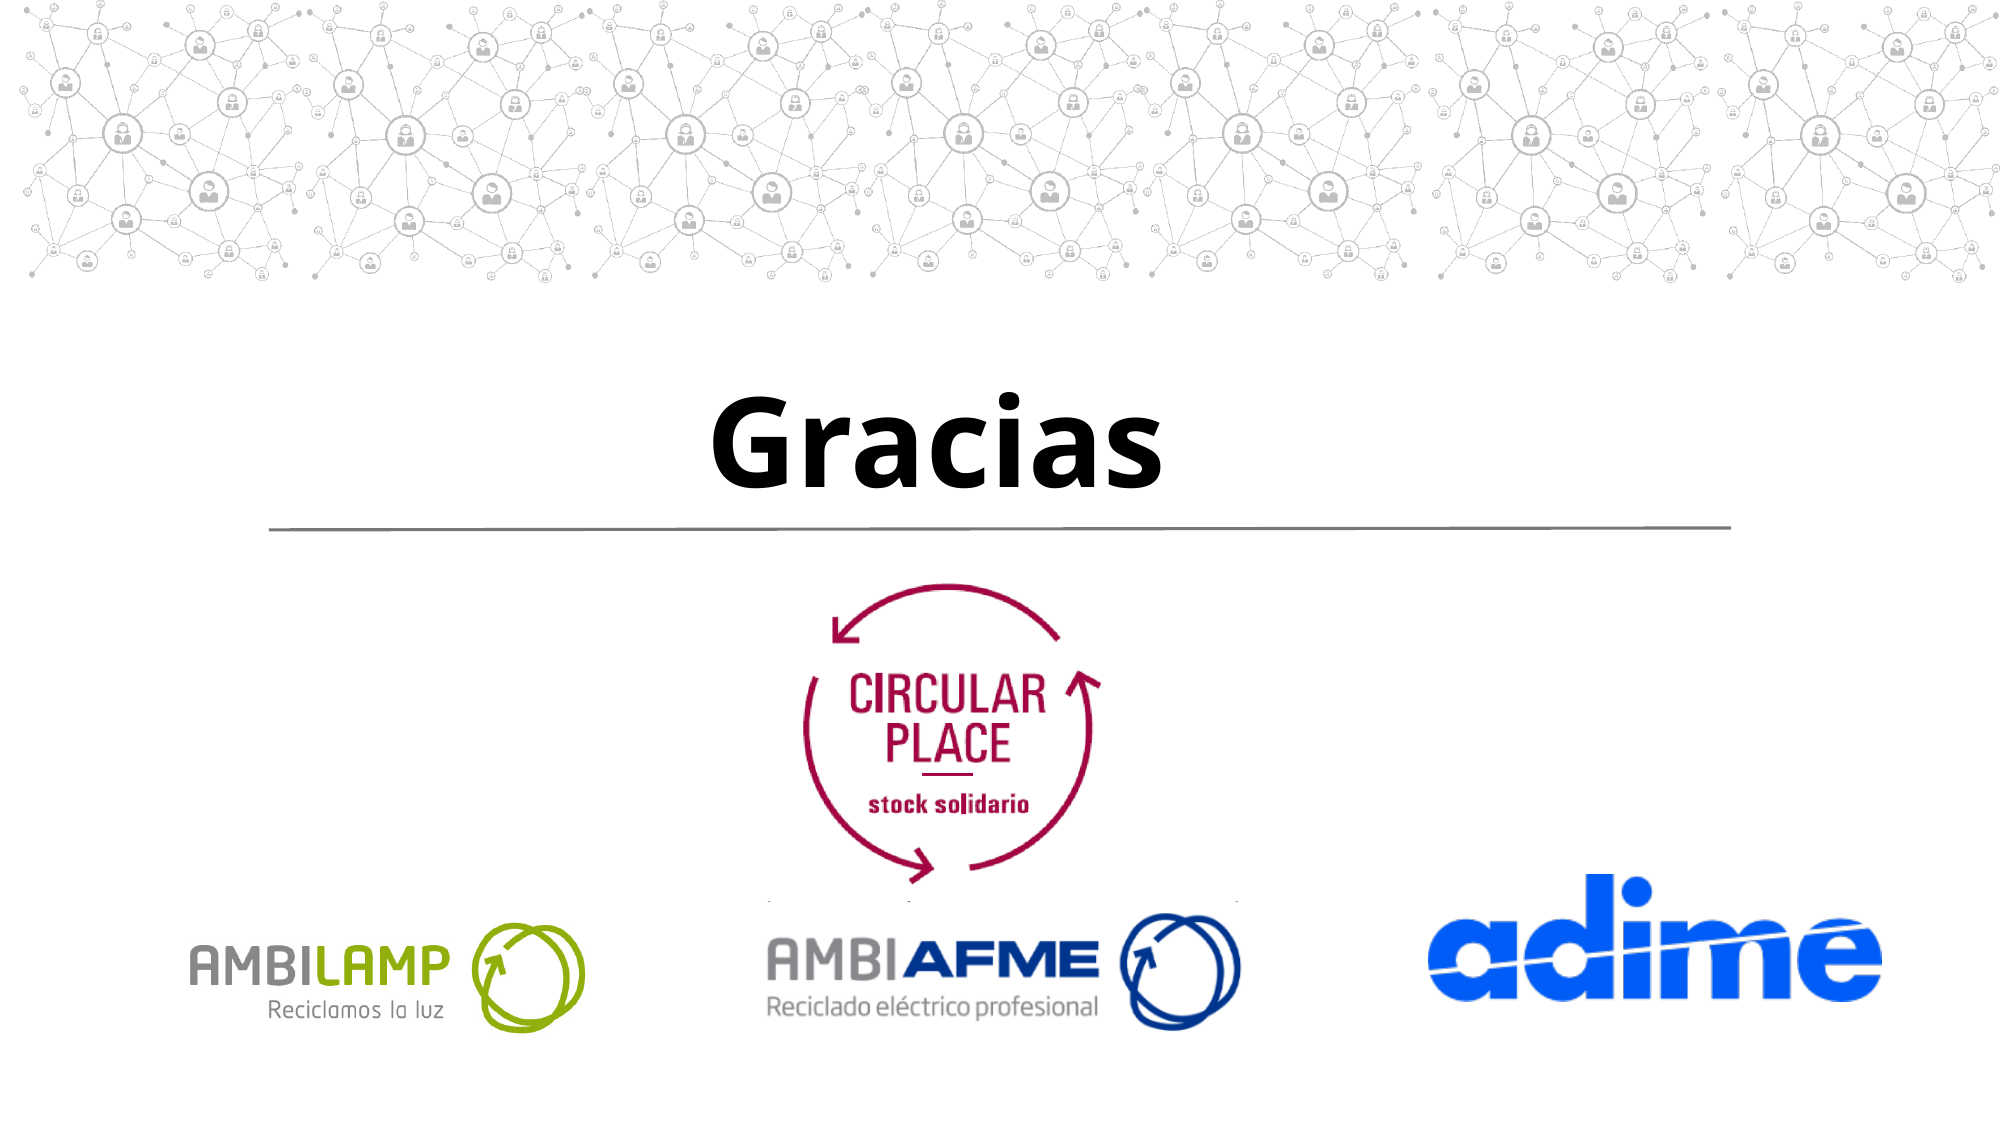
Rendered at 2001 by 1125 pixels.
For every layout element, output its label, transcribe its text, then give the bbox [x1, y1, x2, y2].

picture [1428, 1, 1711, 283]
title Gracias [212, 186, 1661, 523]
picture [170, 901, 602, 1055]
picture [1428, 874, 1882, 1002]
picture [744, 556, 1248, 1040]
picture [19, 0, 1422, 283]
picture [1717, 1, 2000, 283]
